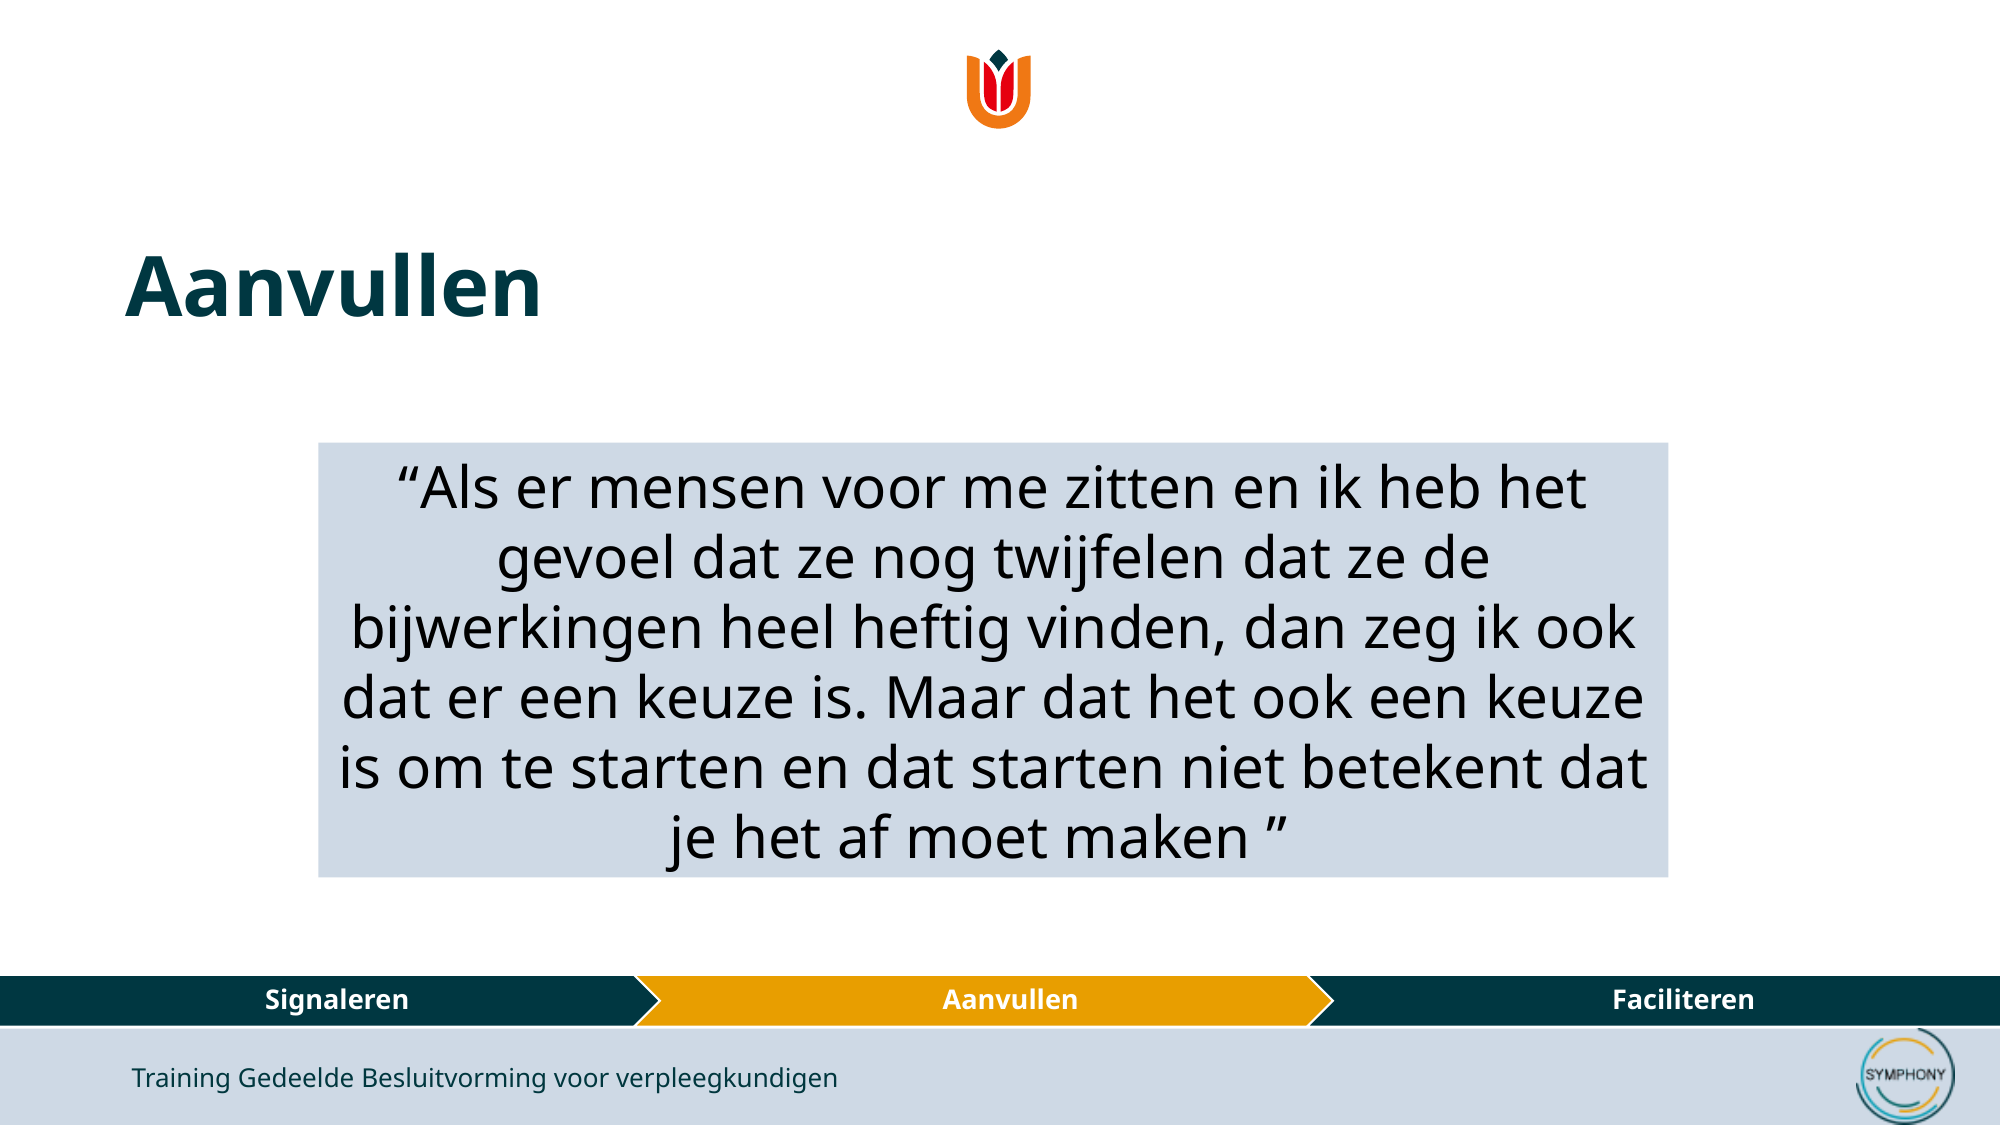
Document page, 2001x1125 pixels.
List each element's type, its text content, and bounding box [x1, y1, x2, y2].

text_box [0, 974, 2000, 1027]
footer Training Gedeelde Besluitvorming voor verpleegkundigen [116, 1046, 890, 1107]
text_box “Als er mensen voor me zitten en ik heb het gevoel dat ze nog twijfelen dat ze de bijwerkingen heel heftig vinden, dan zeg ik ook dat er een keuze is. Maar dat het ook een keuze is om te starten en dat starten niet betekent dat je het af moet maken ” [318, 442, 1669, 878]
picture [1856, 1028, 1955, 1125]
title Aanvullen [110, 180, 1877, 398]
